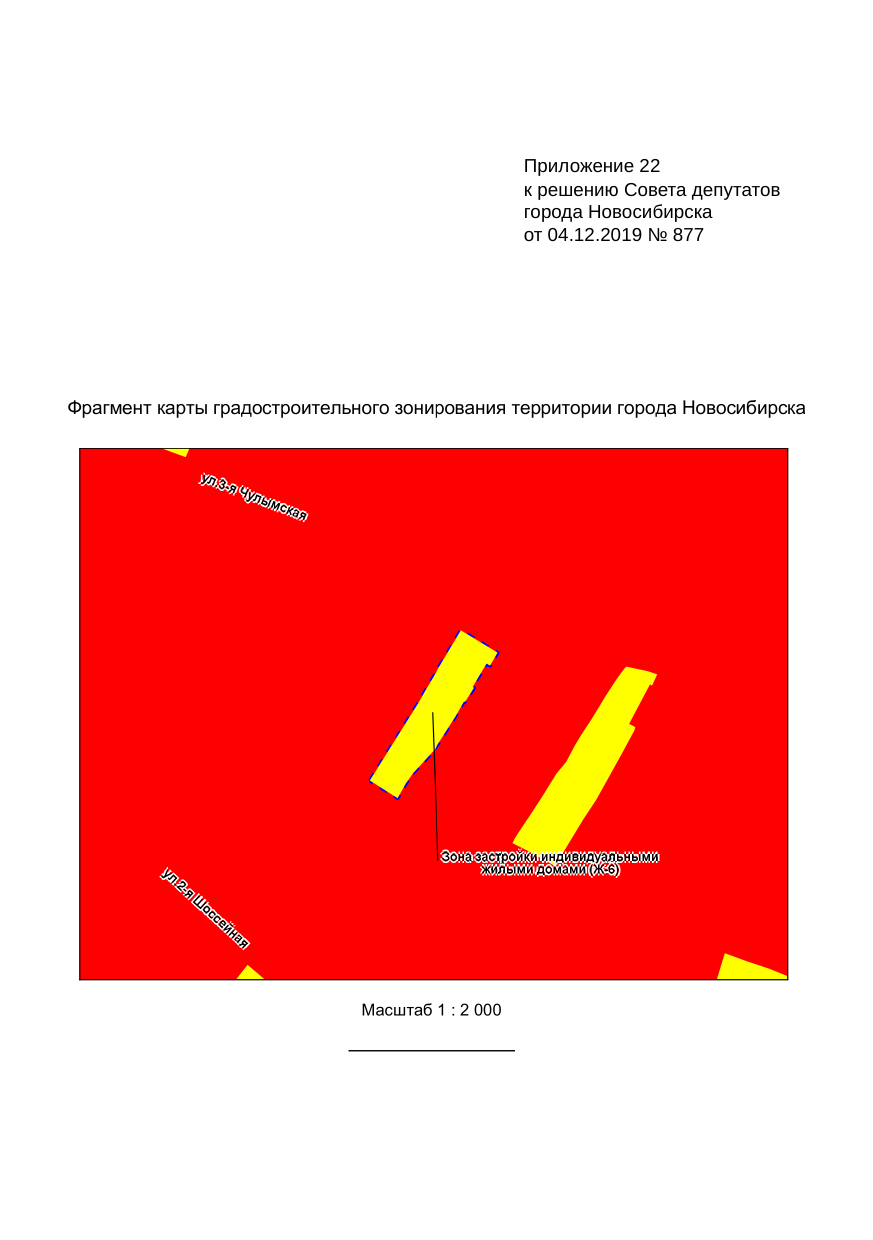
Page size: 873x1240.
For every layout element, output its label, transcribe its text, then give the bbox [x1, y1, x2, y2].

text_box к решению Совета депутатов города Новосибирска от 04.12.2019 № 877 [523, 177, 791, 246]
text_box Приложение 22 [523, 153, 711, 177]
picture [0, 332, 873, 1240]
